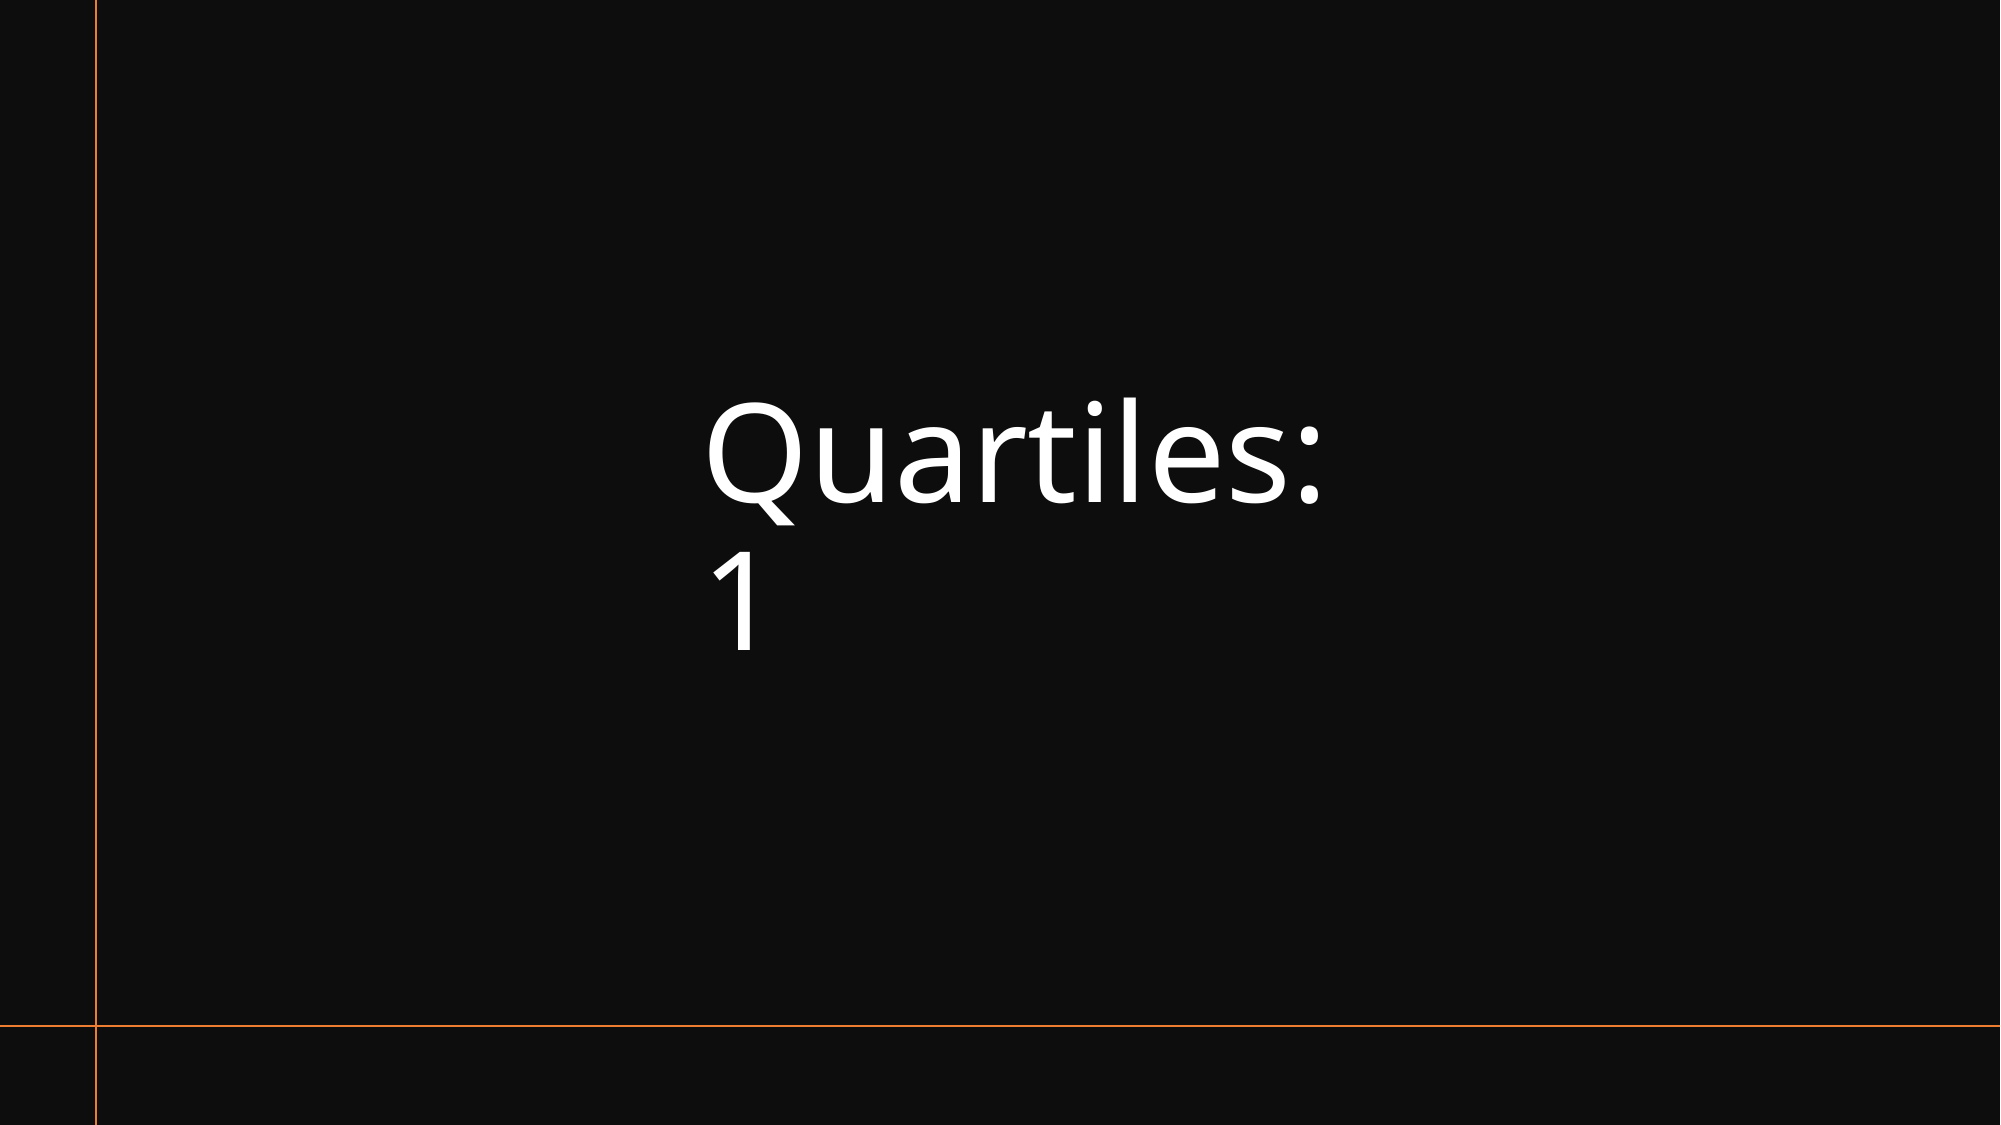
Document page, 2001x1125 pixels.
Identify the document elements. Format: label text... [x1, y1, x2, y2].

text_box [97, 1027, 2000, 1125]
title Quartiles: 1 [686, 296, 1361, 689]
text_box [97, 0, 2000, 1025]
text_box [0, 1027, 95, 1125]
text_box [0, 0, 95, 1025]
